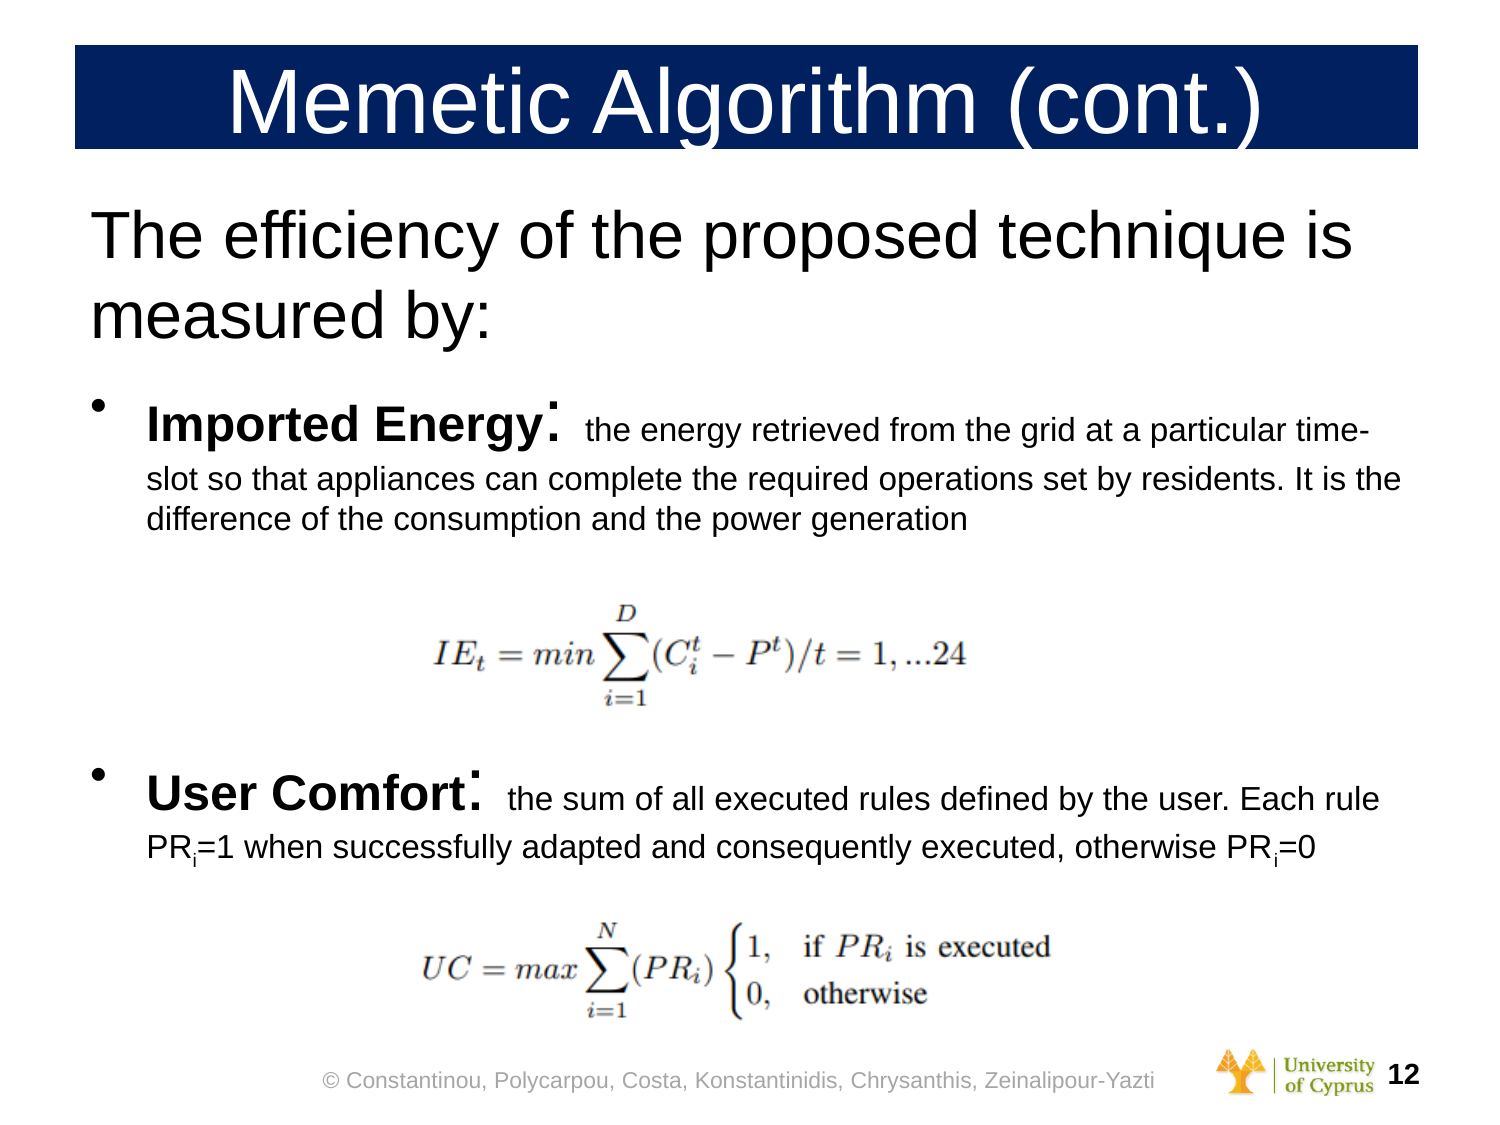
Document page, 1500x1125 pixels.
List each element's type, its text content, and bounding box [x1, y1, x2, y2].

picture [1214, 1047, 1376, 1096]
list The efficiency of the proposed technique is measured by: Imported Energy: the energy retrieved from the grid at a particular time-slot so that appliances can complete the required operations set by residents. It is the difference of the consumption and the power generation User Comfort: the sum of all executed rules defined by the user. Each rule PRi=1 when successfully adapted and consequently executed, otherwise PRi=0 [75, 184, 1425, 1017]
title Memetic Algorithm (cont.) [75, 45, 1418, 149]
picture [404, 901, 1081, 1024]
picture [421, 572, 999, 717]
